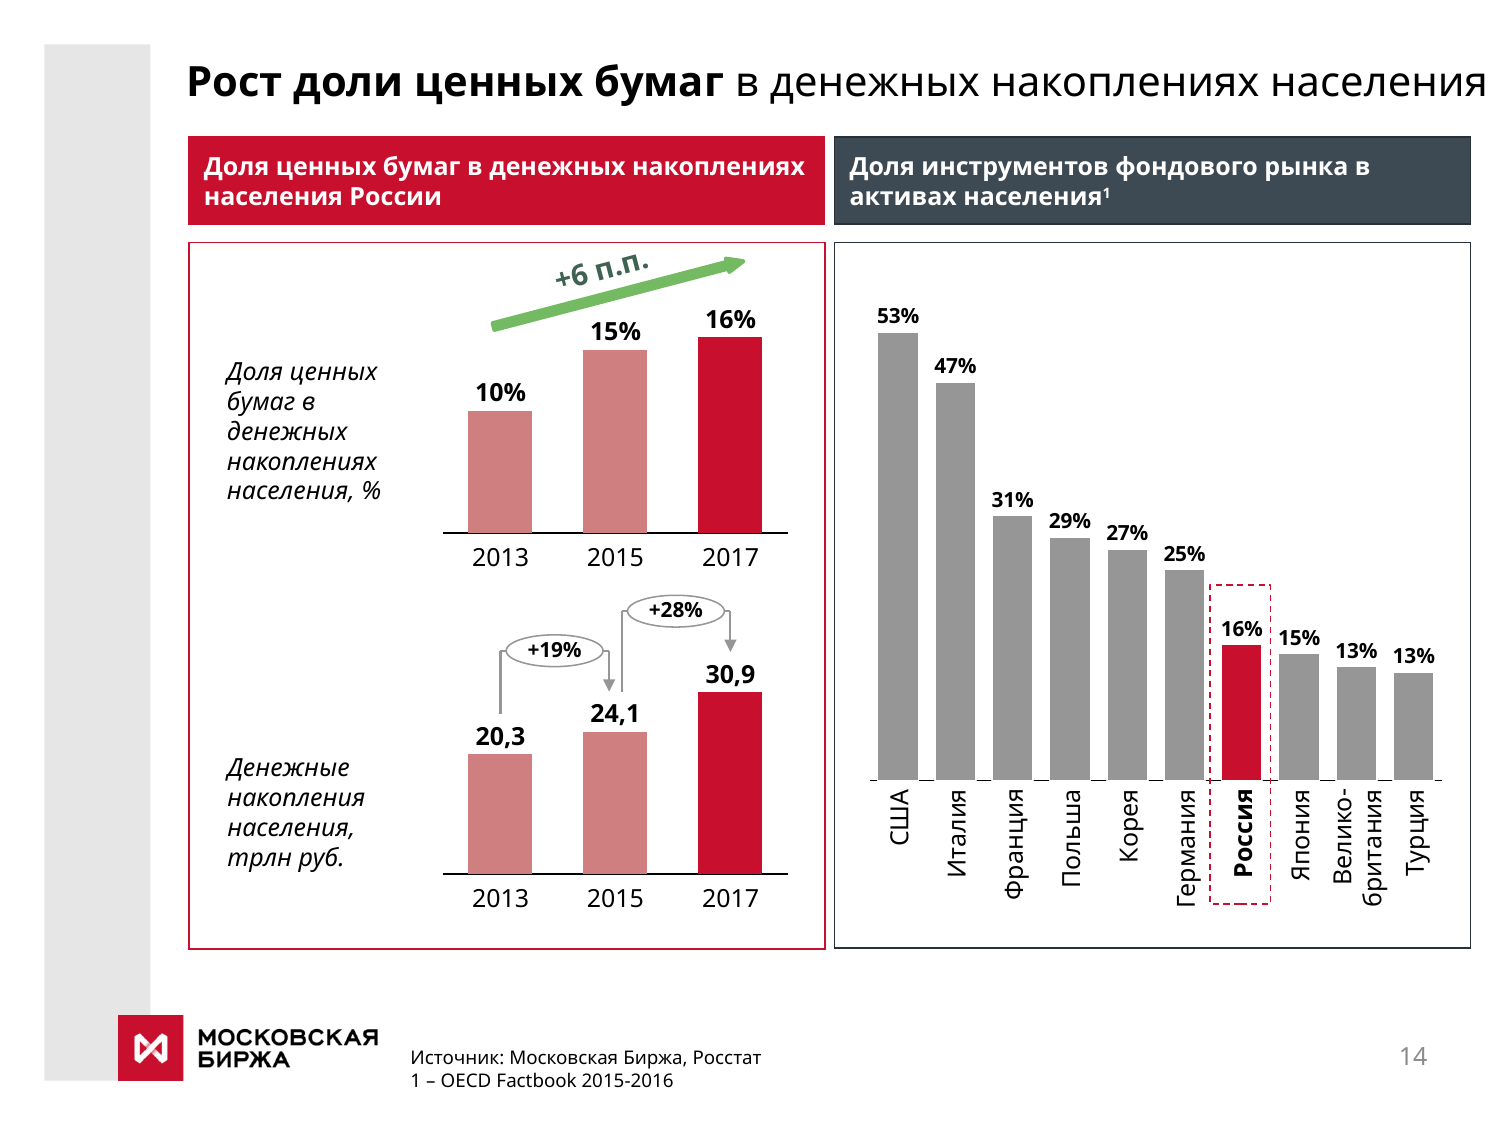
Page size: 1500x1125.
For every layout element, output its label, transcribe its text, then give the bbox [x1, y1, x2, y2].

chart [429, 678, 802, 888]
chart [429, 323, 802, 547]
chart [855, 318, 1457, 795]
title Рост доли ценных бумаг в денежных накоплениях населения [171, 47, 1500, 172]
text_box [834, 136, 1471, 949]
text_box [188, 136, 826, 950]
slide_number 14 [1092, 1027, 1443, 1088]
text_box Источник: Московская Биржа, Росстат 1 – OECD Factbook 2015-2016 [395, 1038, 821, 1099]
picture [118, 1015, 392, 1081]
